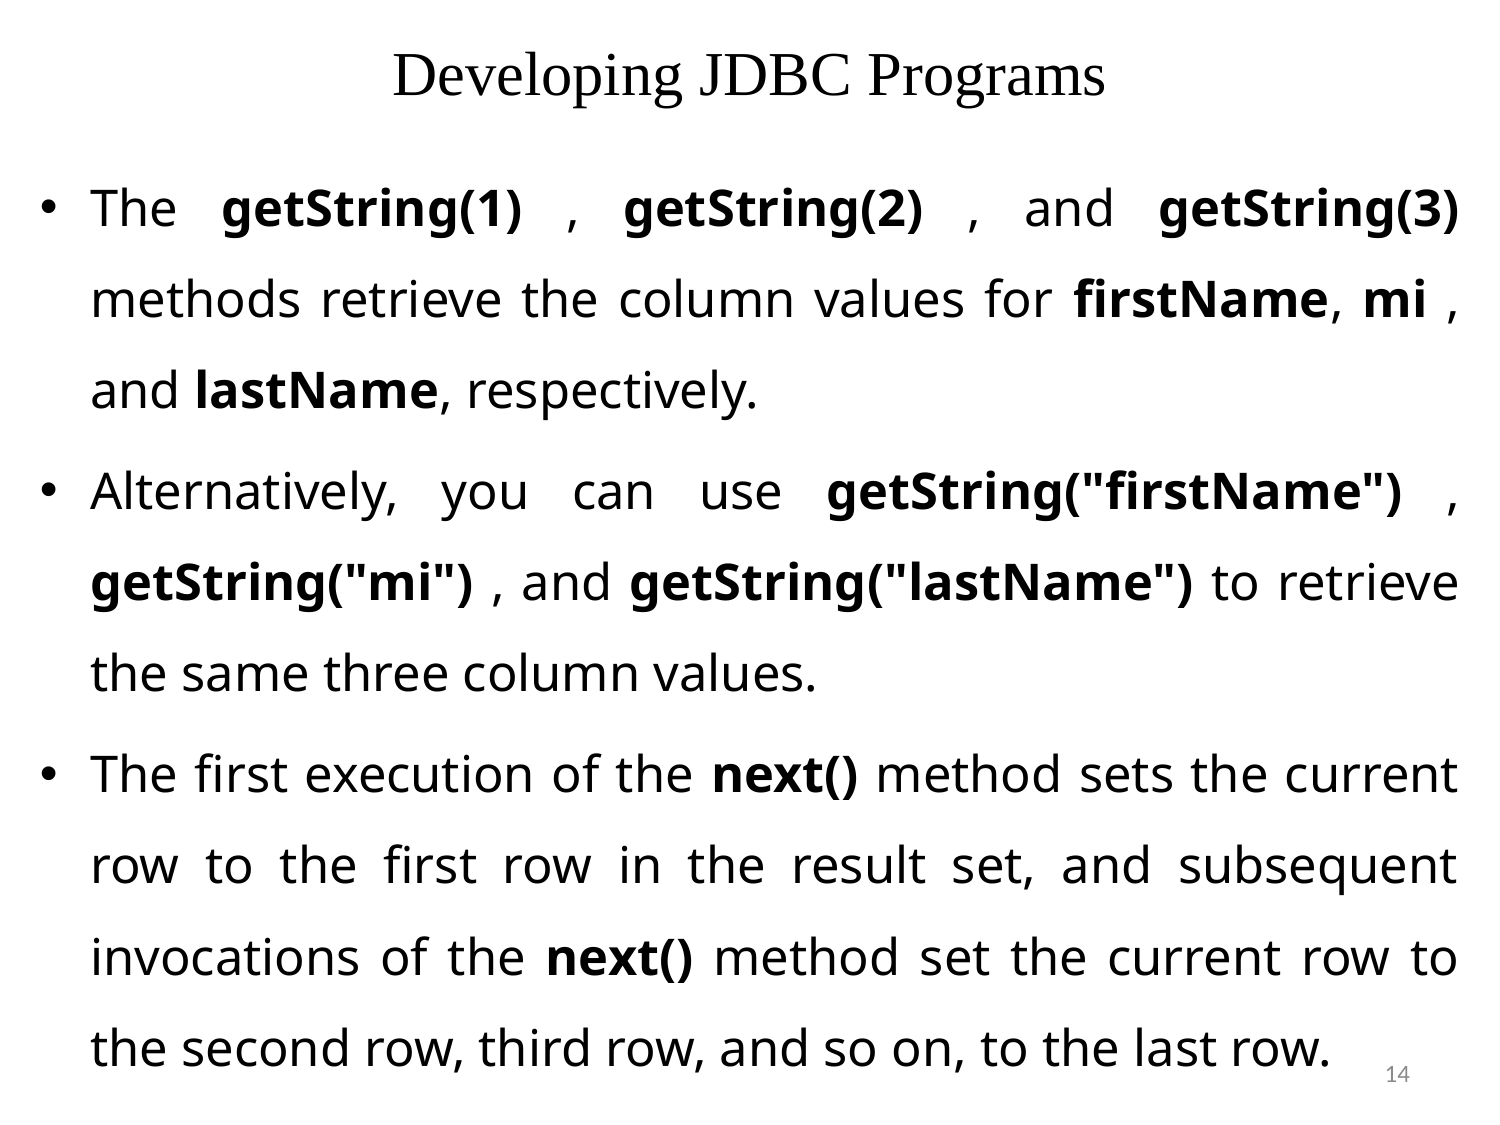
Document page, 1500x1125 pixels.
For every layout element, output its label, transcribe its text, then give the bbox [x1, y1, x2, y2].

list The getString(1) , getString(2) , and getString(3) methods retrieve the column values for firstName, mi , and lastName, respectively. Alternatively, you can use getString("firstName") , getString("mi") , and getString("lastName") to retrieve the same three column values. The first execution of the next() method sets the current row to the first row in the result set, and subsequent invocations of the next() method set the current row to the second row, third row, and so on, to the last row. [24, 137, 1475, 1100]
title Developing JDBC Programs [112, 24, 1388, 116]
slide_number 14 [1074, 1042, 1425, 1103]
